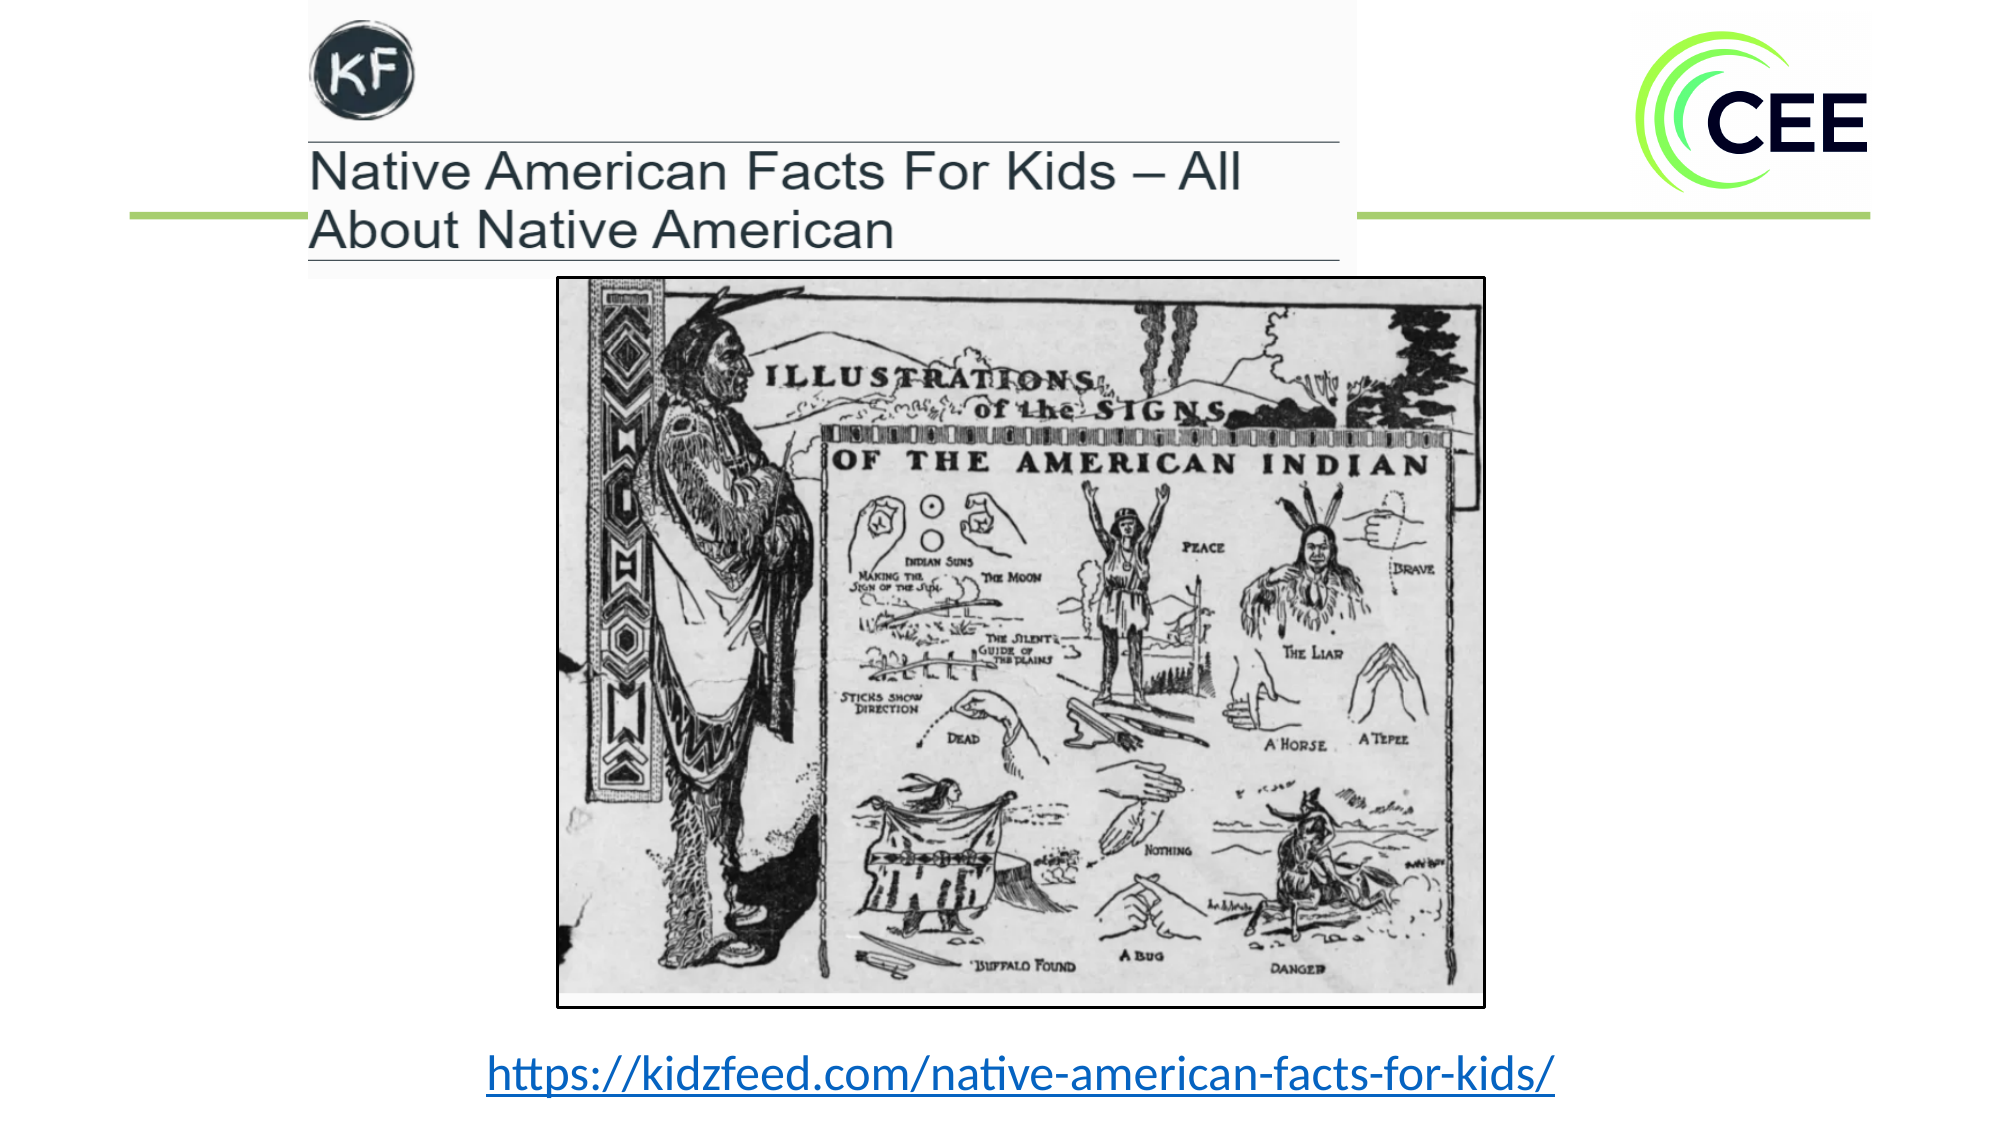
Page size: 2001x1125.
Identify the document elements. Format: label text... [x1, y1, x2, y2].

picture [1630, 11, 1872, 212]
picture [307, 0, 1483, 1006]
text_box https://kidzfeed.com/native-american-facts-for-kids/ [364, 972, 1678, 1125]
